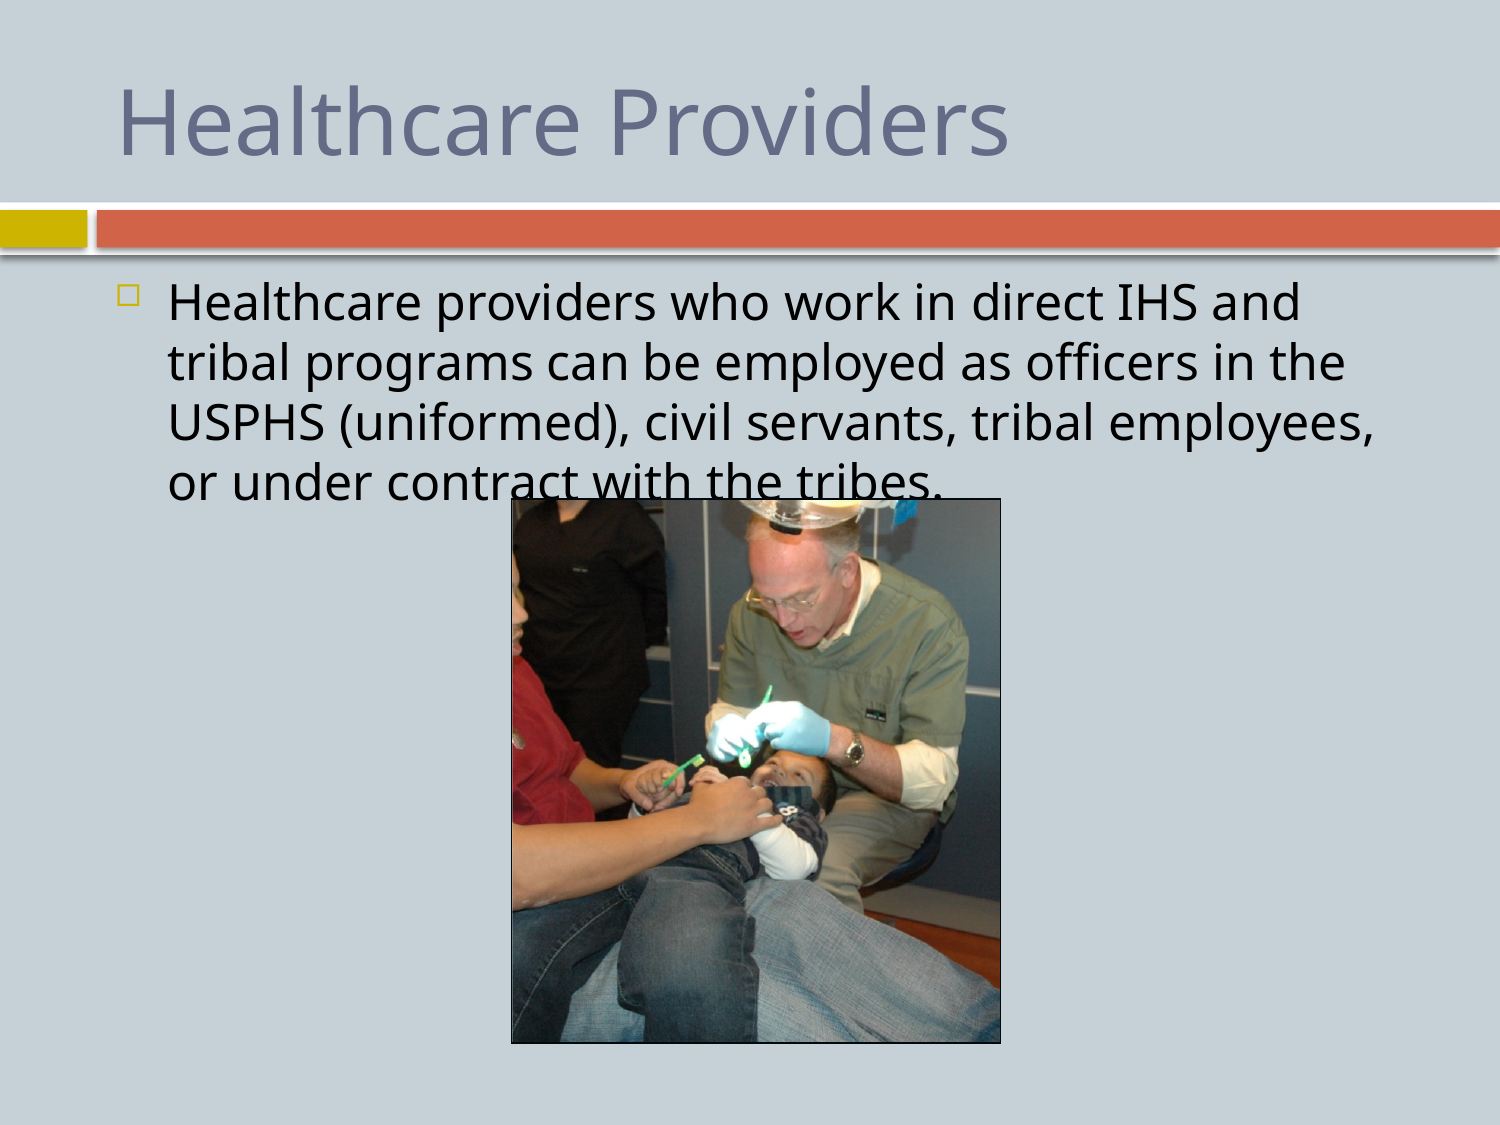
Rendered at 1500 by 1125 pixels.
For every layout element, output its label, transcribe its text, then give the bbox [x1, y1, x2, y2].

title Healthcare Providers [100, 37, 1438, 200]
picture [512, 499, 1001, 1043]
list Healthcare providers who work in direct IHS and tribal programs can be employed as officers in the USPHS (uniformed), civil servants, tribal employees, or under contract with the tribes. [100, 262, 1438, 1000]
